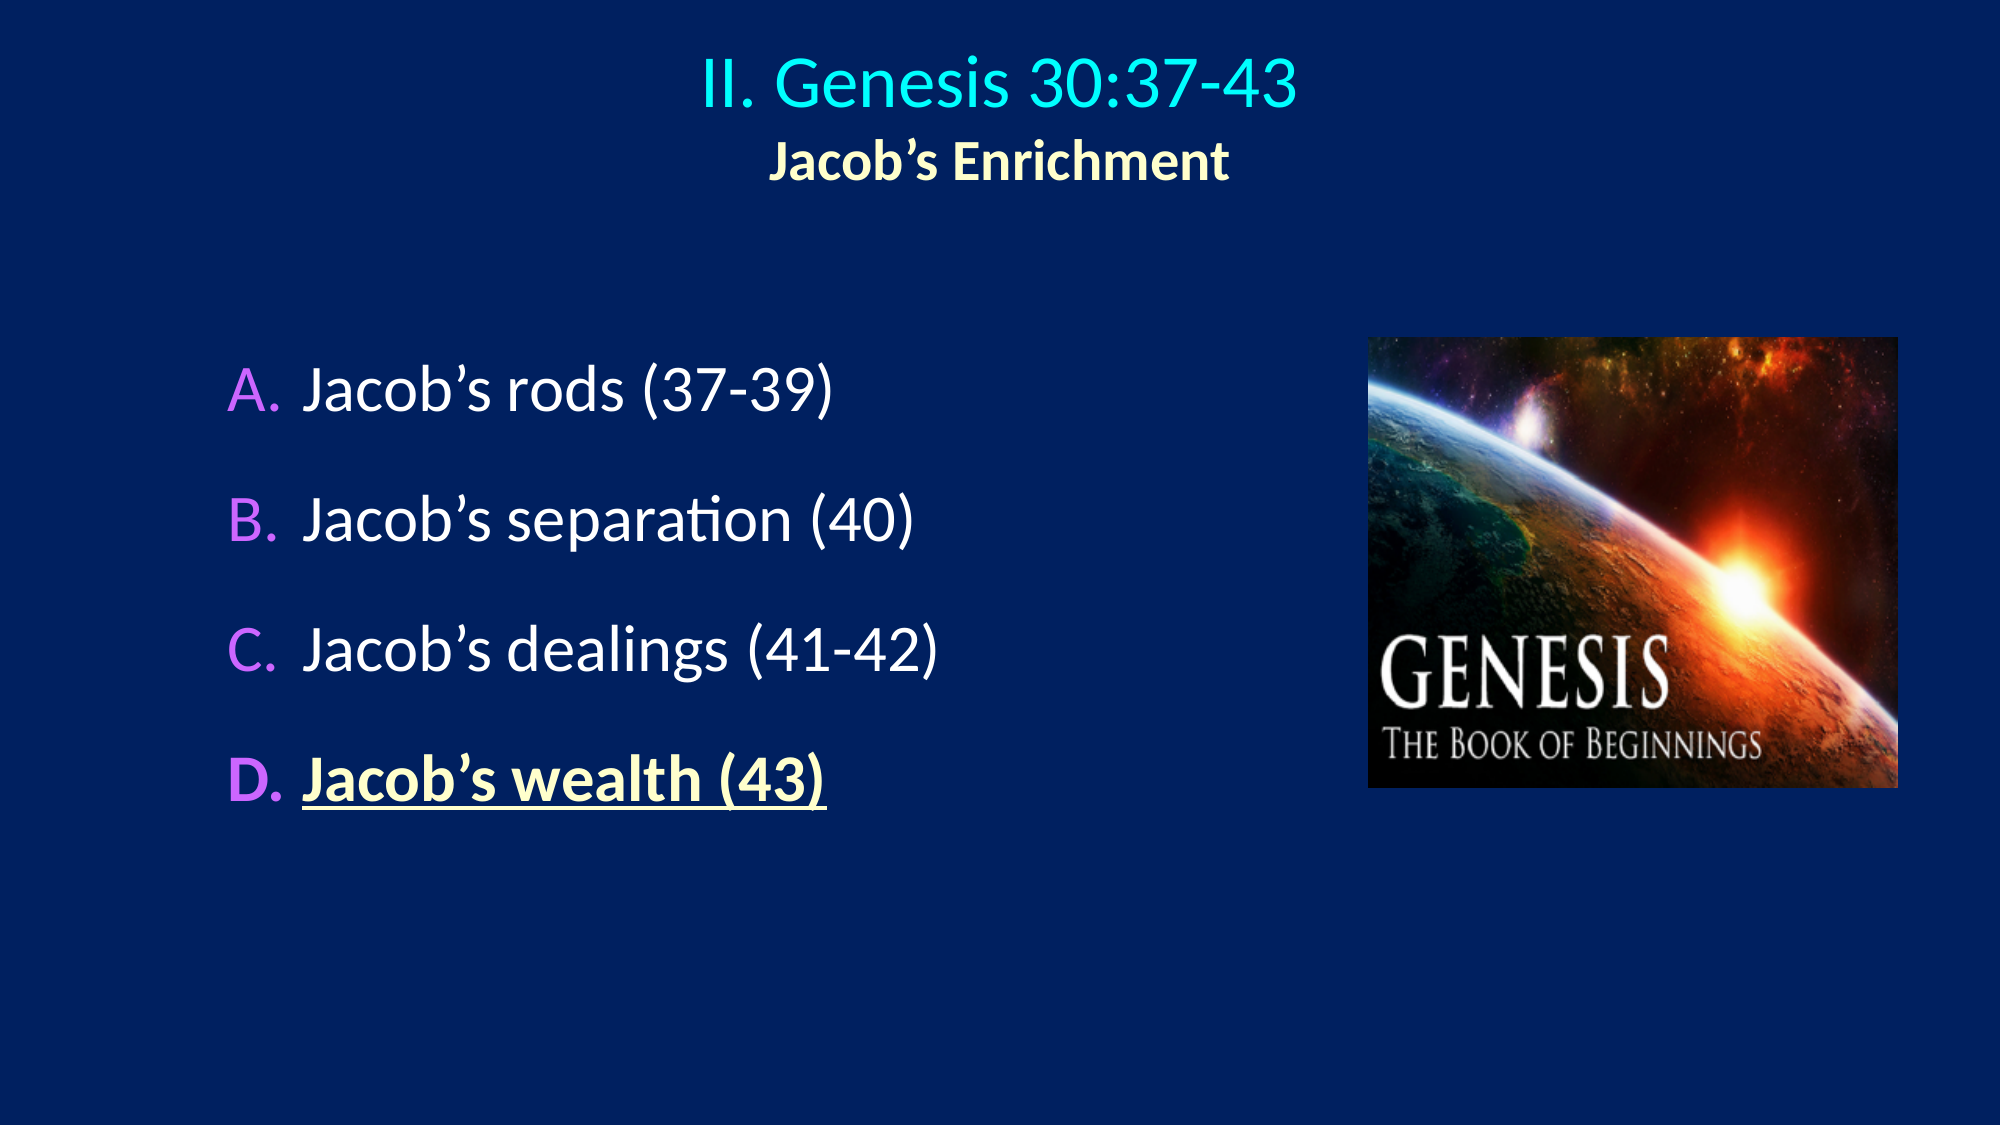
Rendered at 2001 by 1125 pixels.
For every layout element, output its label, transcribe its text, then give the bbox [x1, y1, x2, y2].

list Jacob’s rods (37-39) Jacob’s separation (40) Jacob’s dealings (41-42) Jacob’s wealth (43) [212, 337, 1276, 844]
title II. Genesis 30:37-43 Jacob’s Enrichment [535, 37, 1464, 188]
picture [1367, 337, 1898, 788]
